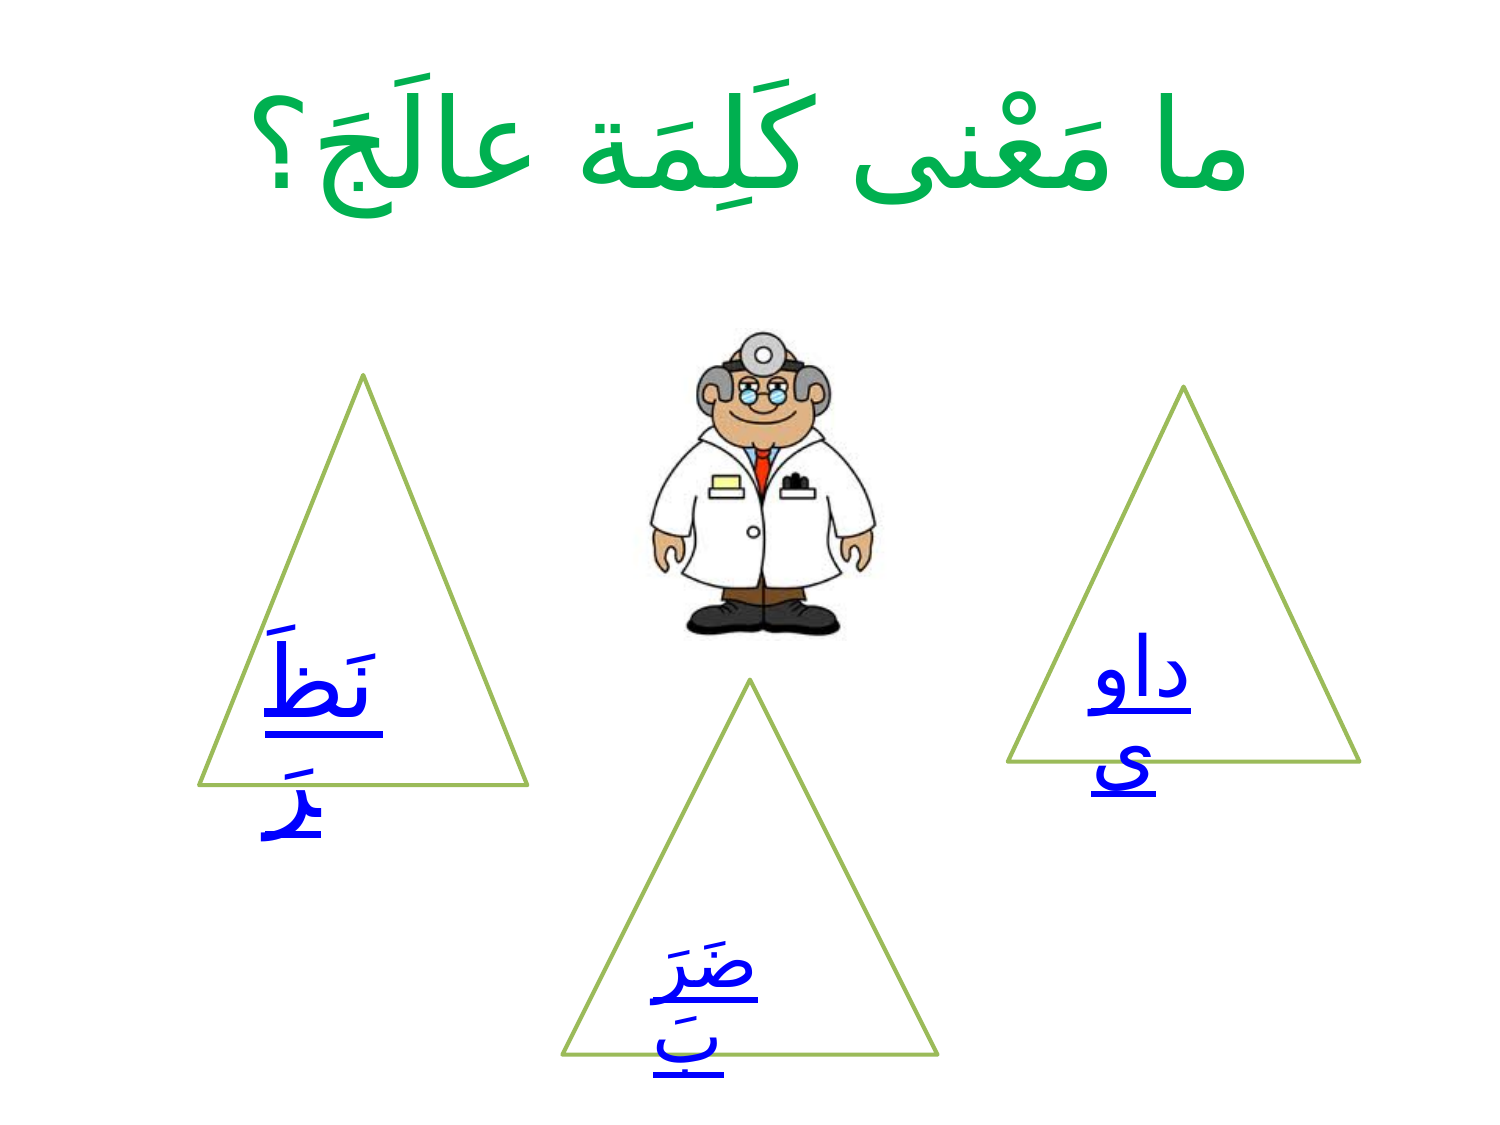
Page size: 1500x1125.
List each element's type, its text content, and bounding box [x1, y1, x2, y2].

text_box ضَرَبَ [560, 677, 940, 1057]
picture [609, 327, 923, 641]
text_box نَظَرَ [197, 372, 530, 788]
title ما مَعْنى كَلِمَة عالَجَ؟ [75, 45, 1425, 233]
text_box داوى [1005, 384, 1362, 764]
